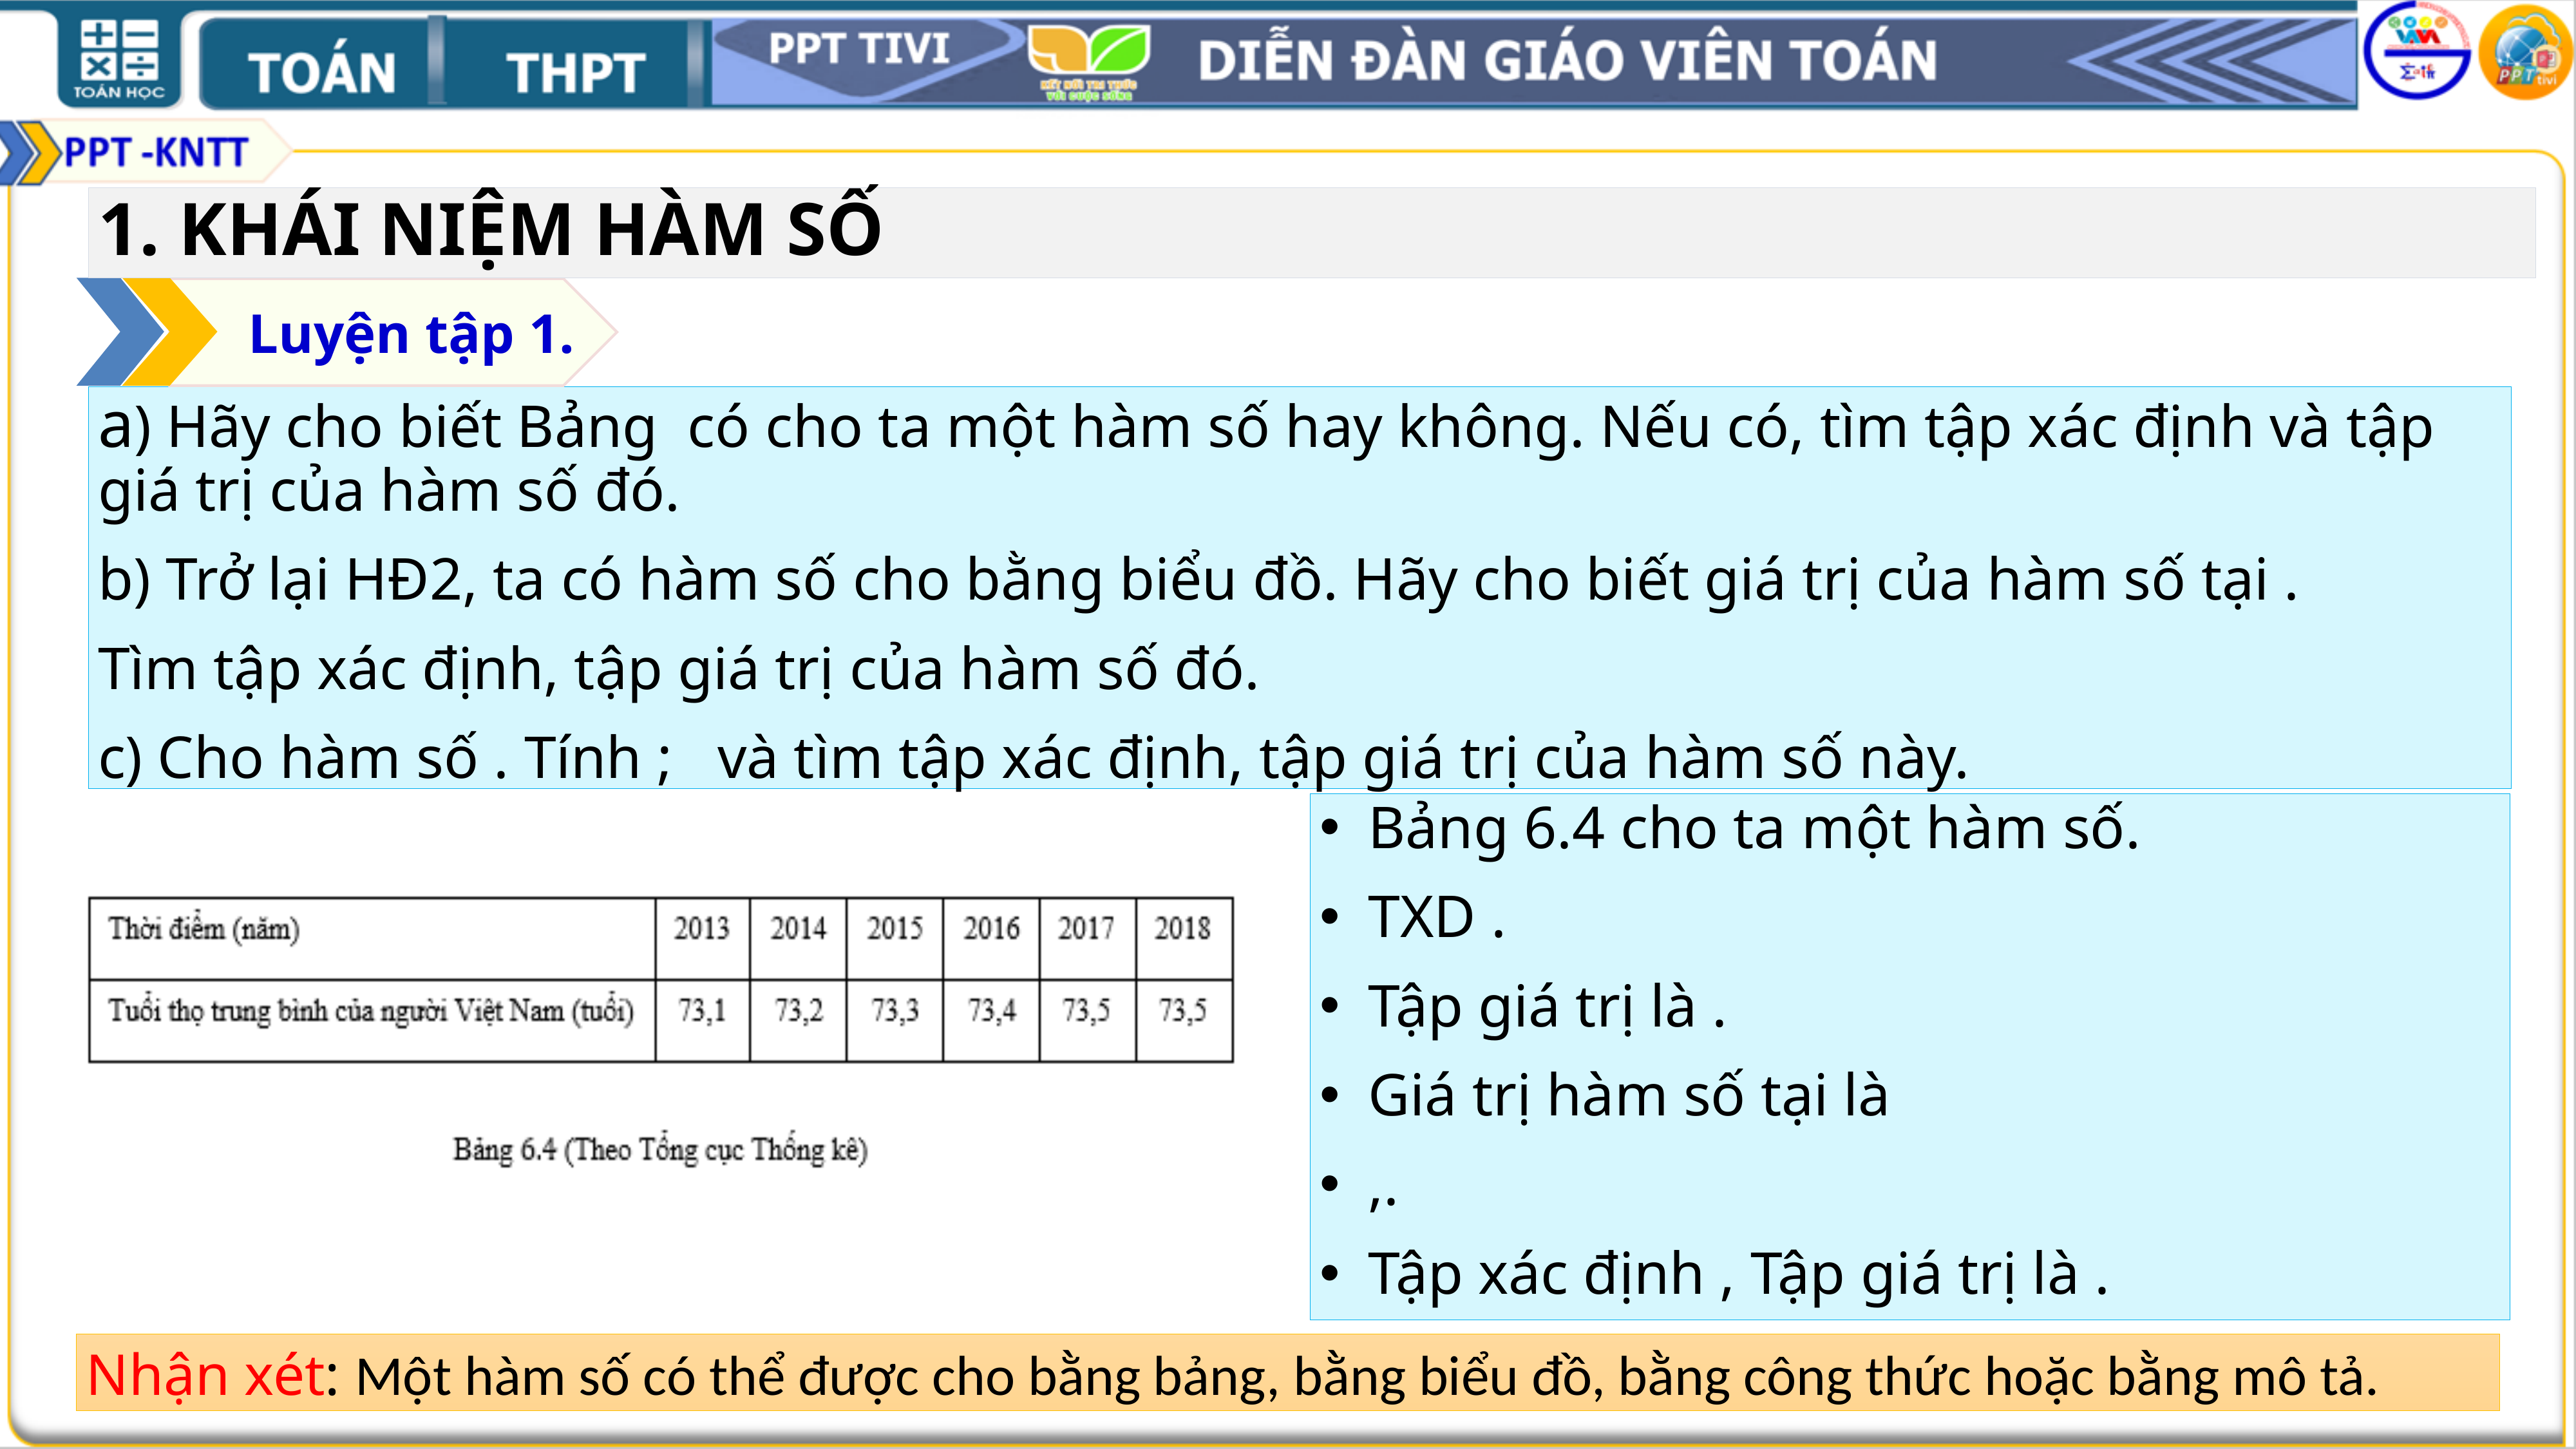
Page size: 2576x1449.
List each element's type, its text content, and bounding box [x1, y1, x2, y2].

text_box Nhận xét: Một hàm số có thể được cho bằng bảng, bằng biểu đồ, bằng công thức hoặc bằng mô tả. [76, 1334, 2500, 1411]
text_box 1. KHÁI NIỆM HÀM SỐ [88, 187, 2536, 278]
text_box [76, 278, 617, 452]
picture [0, 0, 2576, 1449]
